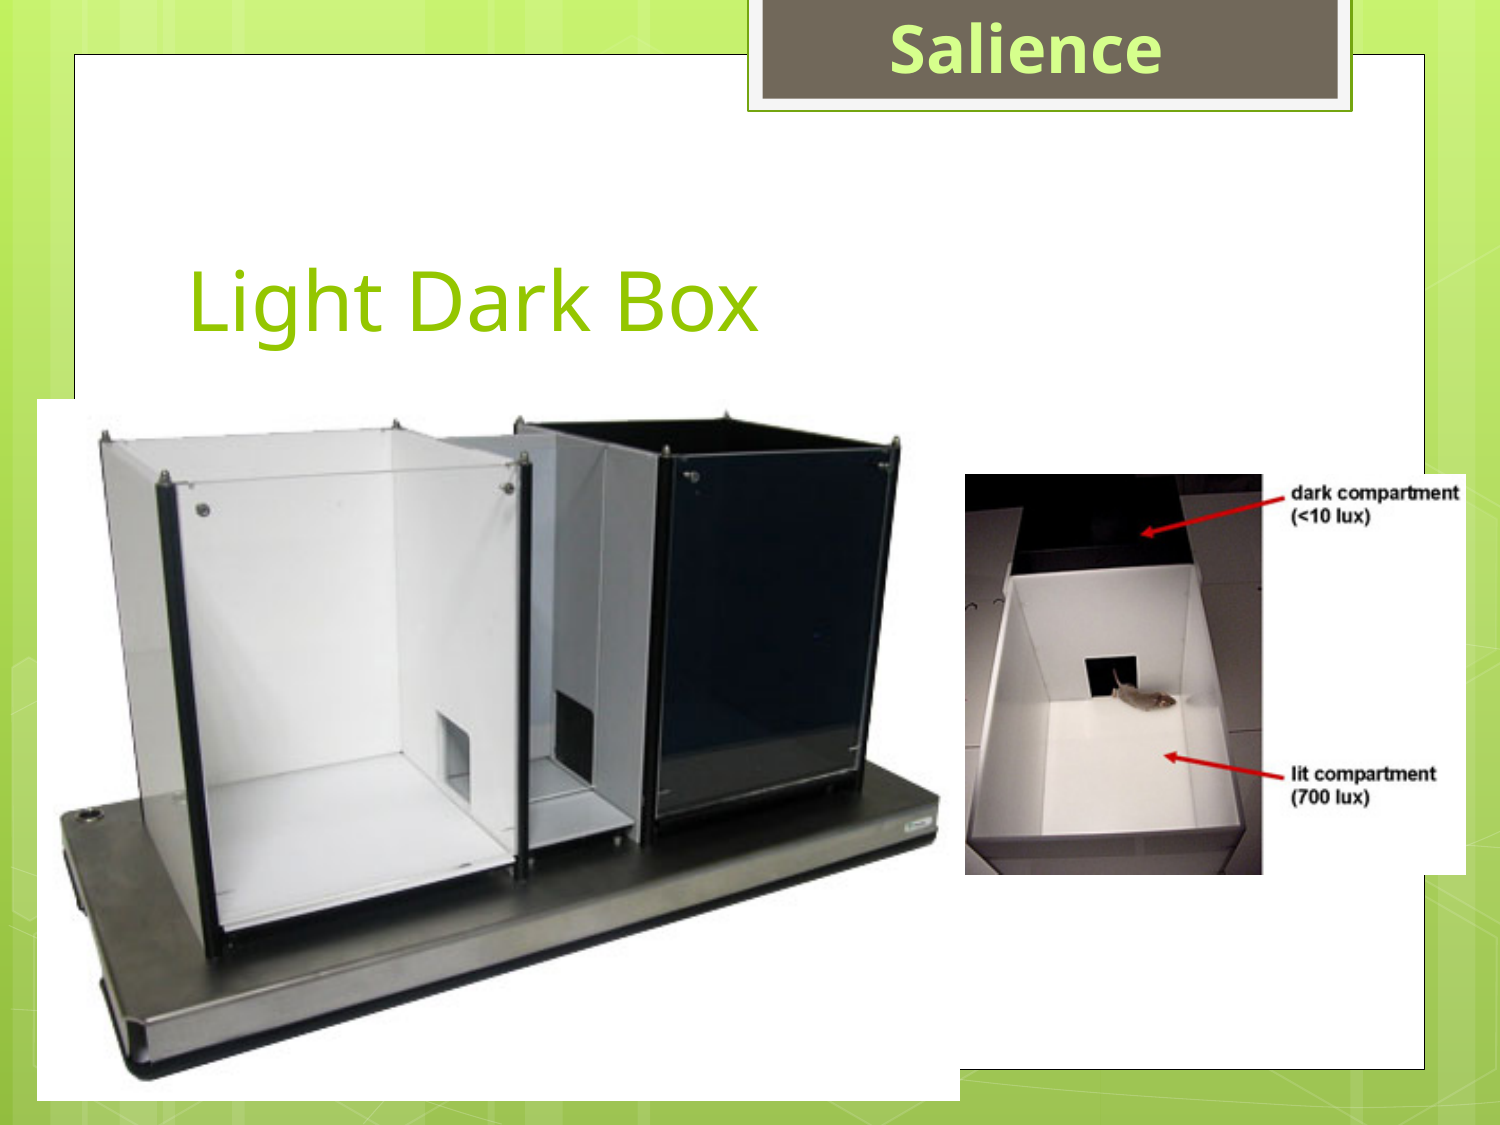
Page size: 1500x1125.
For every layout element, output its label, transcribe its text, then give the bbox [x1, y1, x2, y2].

text_box Salience [875, 0, 1200, 95]
title Light Dark Box [171, 168, 1324, 357]
picture [37, 399, 961, 1101]
picture [965, 474, 1466, 876]
